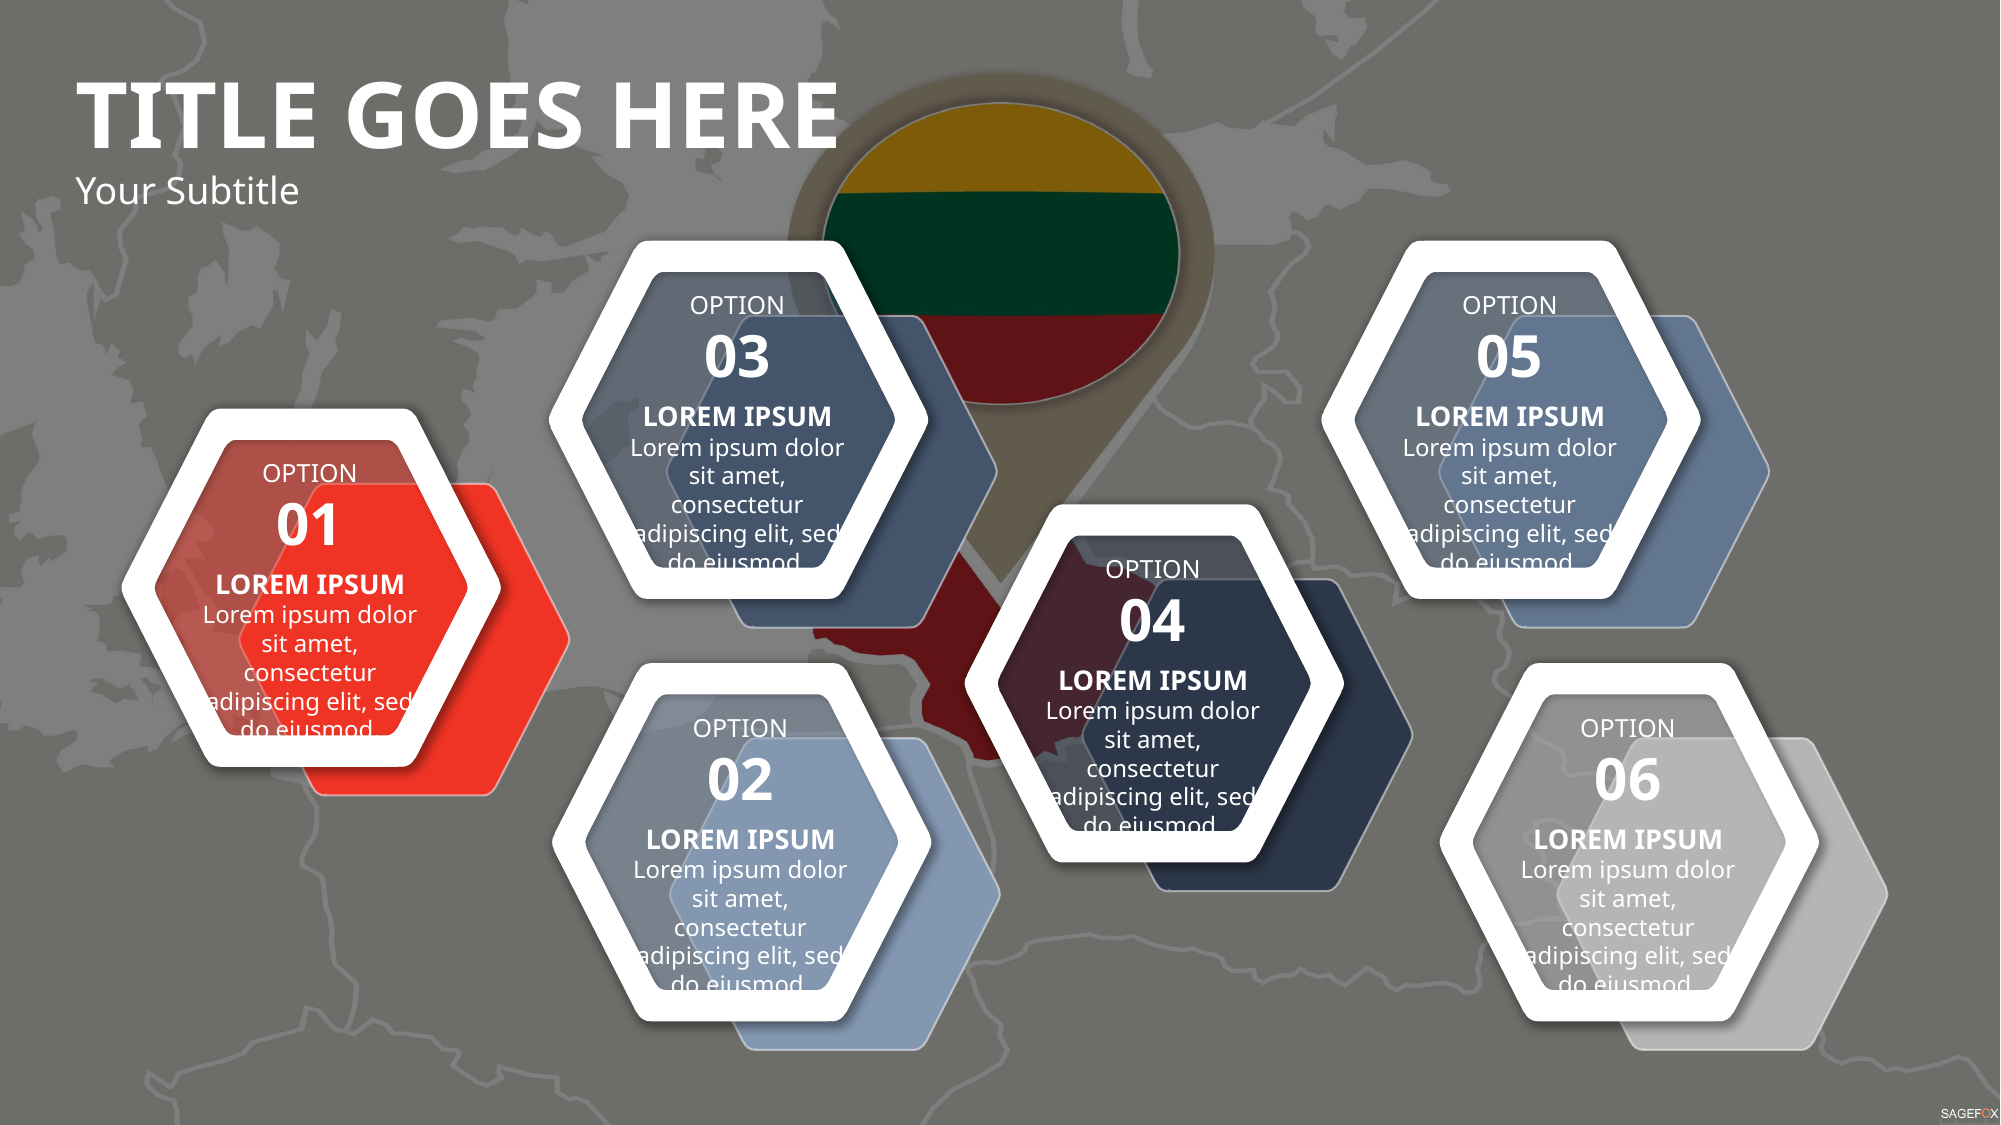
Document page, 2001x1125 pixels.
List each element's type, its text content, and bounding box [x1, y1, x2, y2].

picture [0, 0, 2001, 1125]
text_box [1150, 599, 1414, 893]
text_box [548, 240, 929, 599]
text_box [121, 408, 501, 767]
text_box [1626, 753, 1889, 1052]
text_box [1506, 331, 1771, 629]
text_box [1321, 240, 1701, 599]
text_box TITLE GOES HERE Your Subtitle [60, 49, 1036, 220]
text_box [307, 498, 571, 797]
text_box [1439, 663, 1819, 1022]
text_box [738, 754, 1001, 1052]
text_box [552, 663, 932, 1022]
text_box [734, 332, 998, 629]
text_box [964, 504, 1344, 863]
